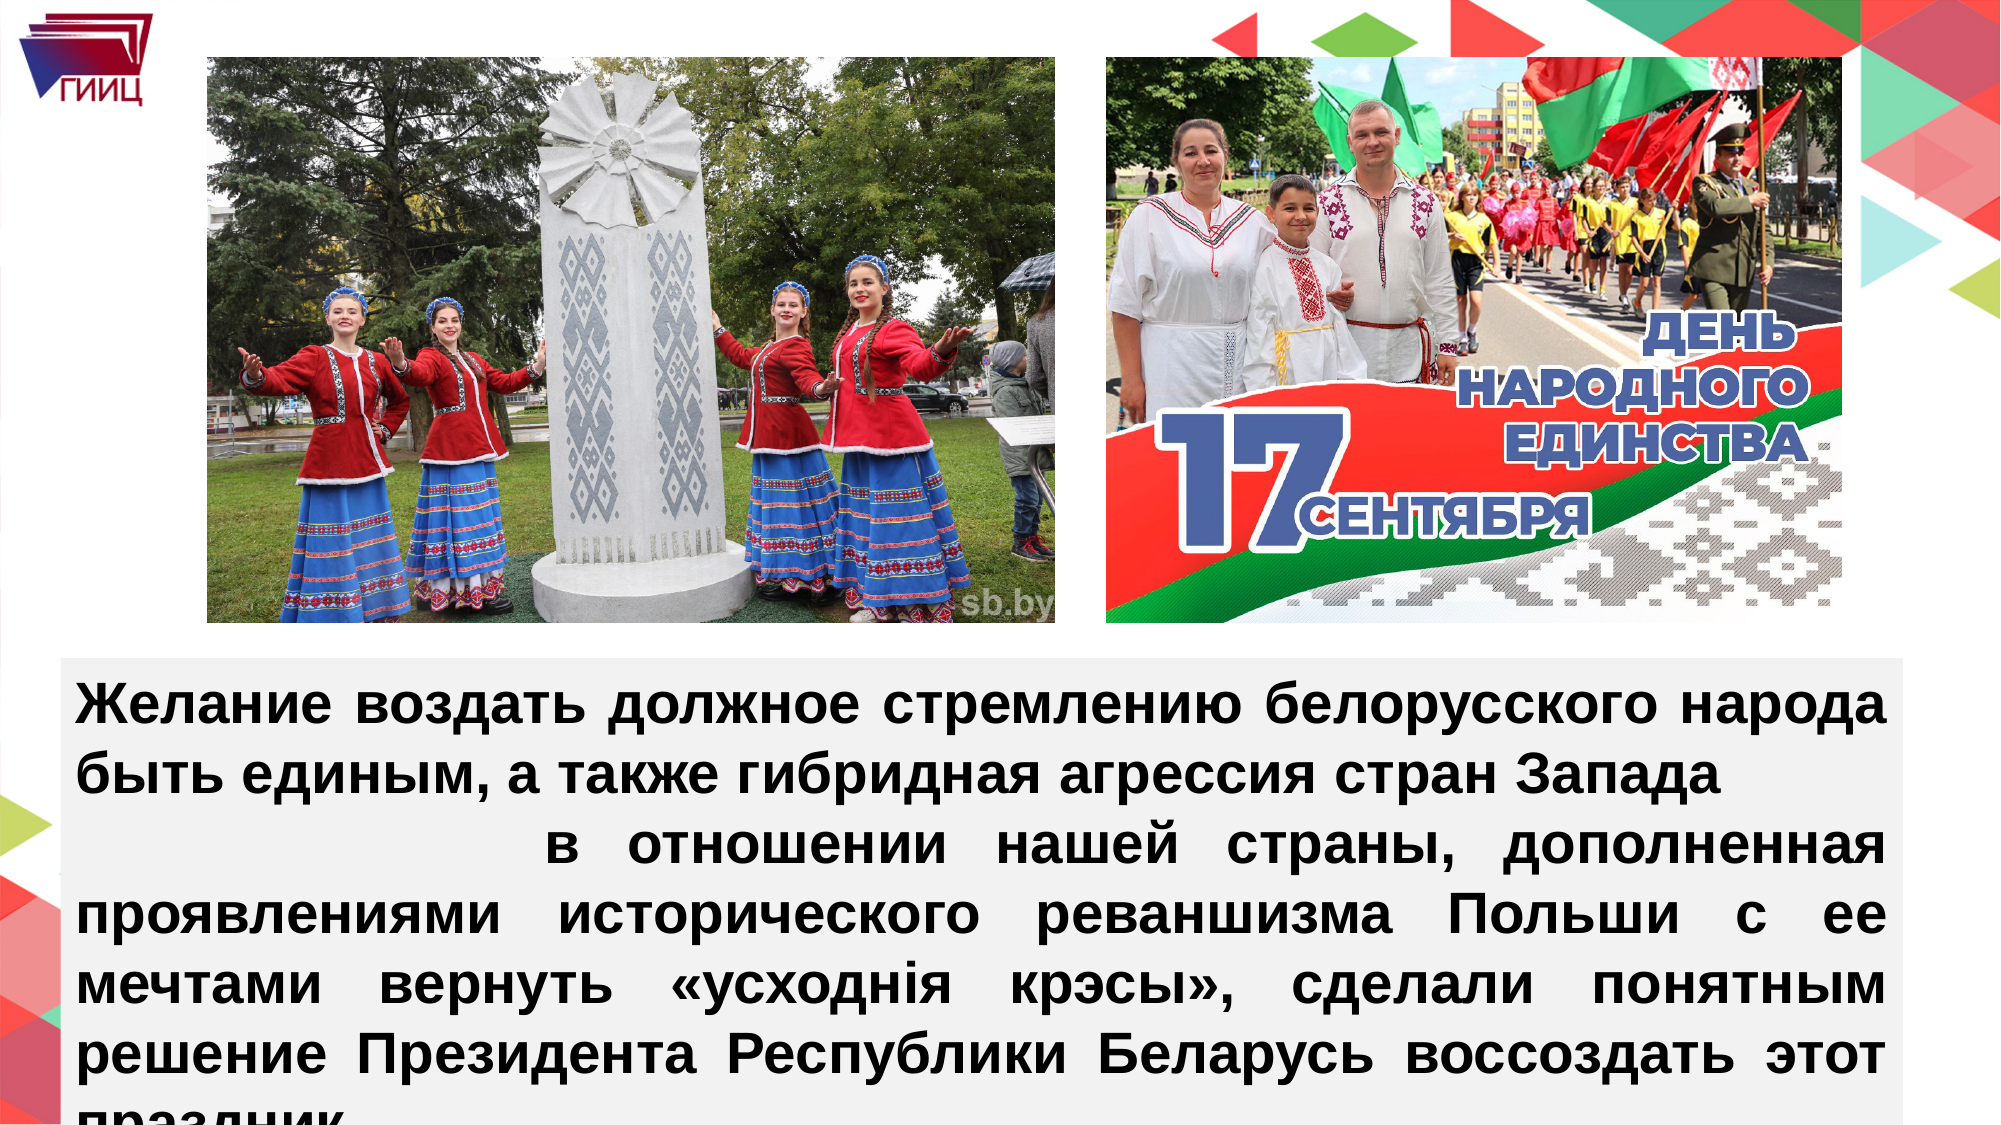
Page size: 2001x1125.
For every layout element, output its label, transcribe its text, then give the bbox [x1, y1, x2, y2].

text_box Желание воздать должное стремлению белорусского народа быть единым, а также гибридная агрессия стран Запада в отношении нашей страны, дополненная проявлениями исторического реваншизма Польши с ее мечтами вернуть «усходнiя крэсы», сделали понятным решение Президента Республики Беларусь воссоздать этот праздник. [60, 658, 1904, 1125]
picture [0, 0, 2001, 1125]
